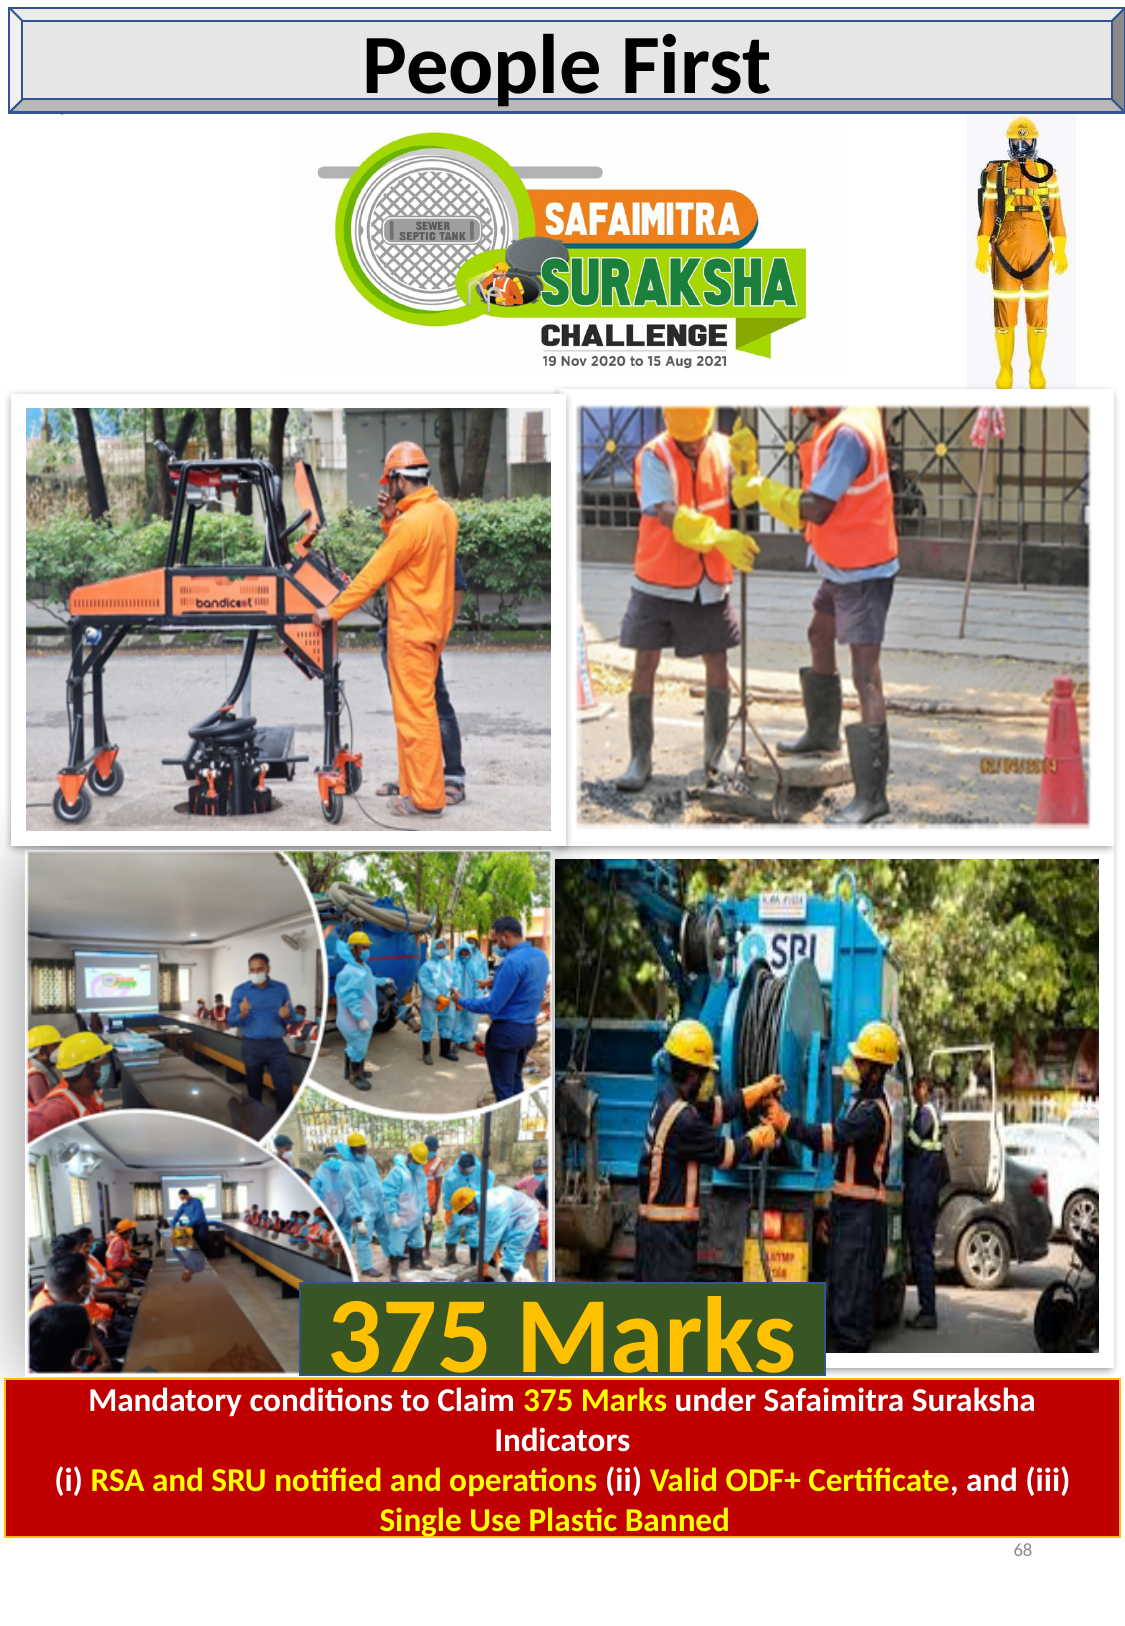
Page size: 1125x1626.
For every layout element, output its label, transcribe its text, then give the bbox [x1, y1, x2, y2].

picture [555, 859, 1100, 1354]
slide_number 68 [794, 1506, 1048, 1593]
picture [25, 850, 552, 1377]
picture [25, 408, 552, 832]
table_cell 100 [13, 9, 1121, 20]
picture [815, 114, 951, 118]
text_box People First [8, 7, 1125, 114]
picture [573, 403, 1100, 832]
picture [956, 113, 1125, 390]
text_box Mandatory conditions to Claim 375 Marks under Safaimitra Suraksha Indicators (i) RSA and SRU notified and operations (ii) Valid ODF+ Certificate, and (iii) Single Use Plastic Banned [4, 1378, 1121, 1538]
picture [281, 125, 844, 372]
text_box 375 Marks [552, 1282, 826, 1376]
